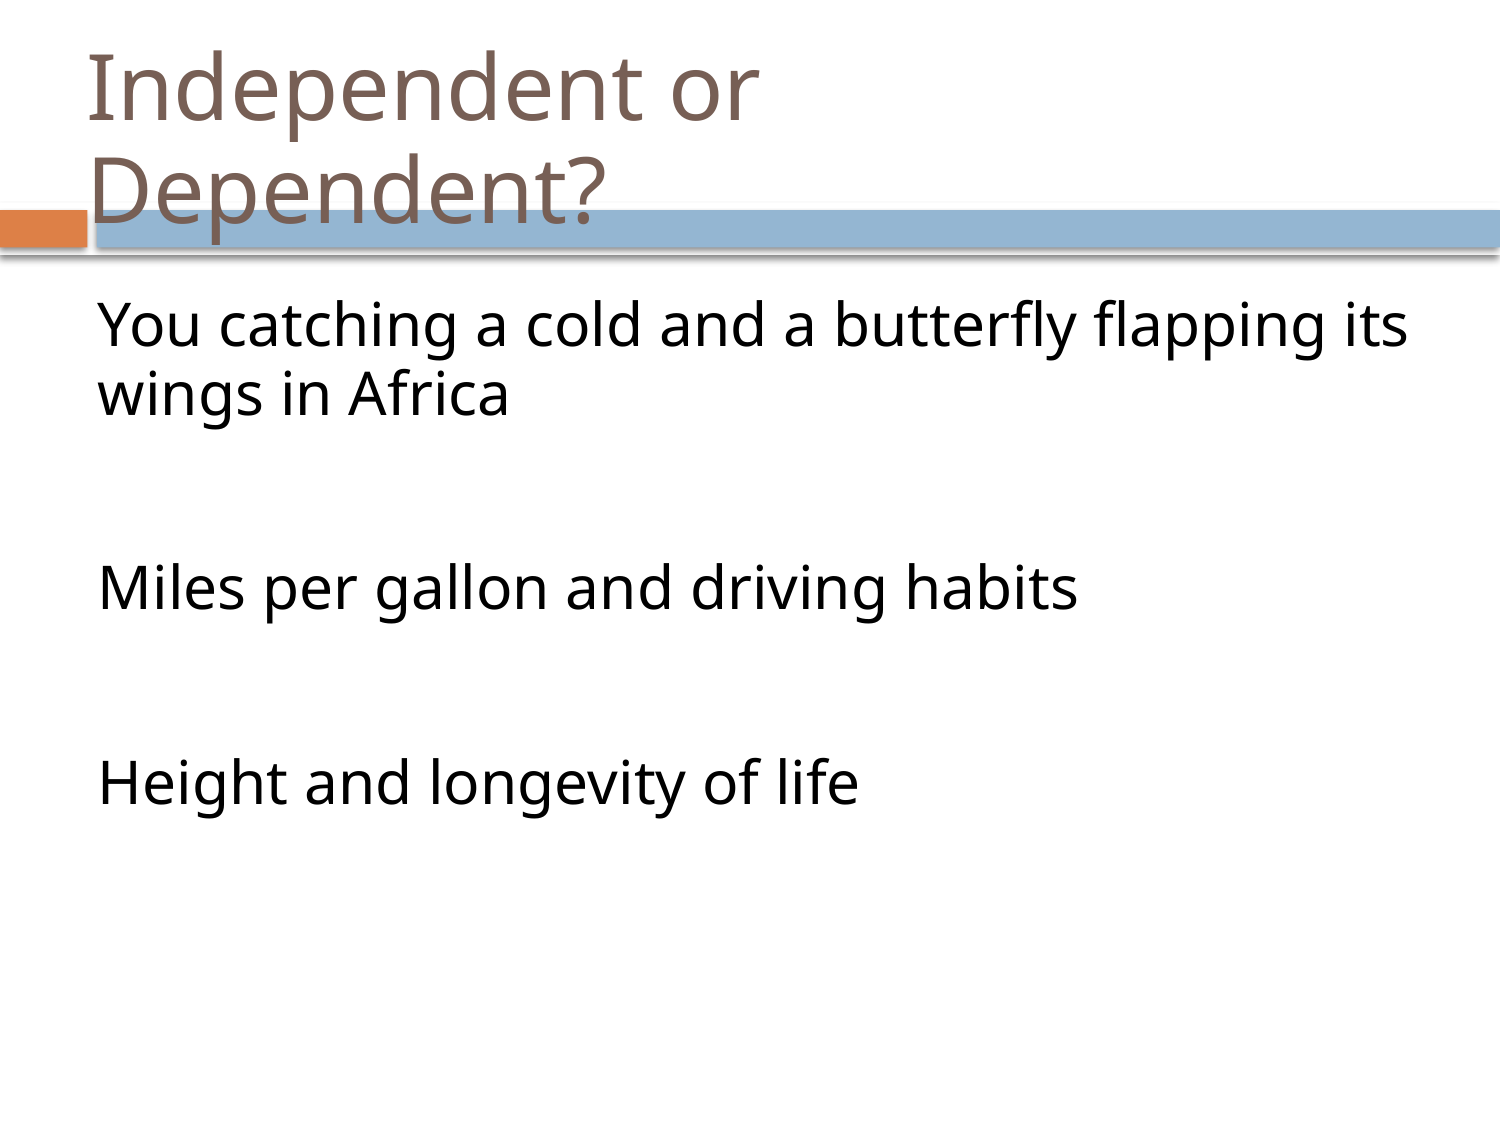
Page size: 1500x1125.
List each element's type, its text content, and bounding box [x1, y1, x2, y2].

title Independent or Dependent? [75, 33, 1030, 249]
list You catching a cold and a butterfly flapping its wings in Africa Miles per gallon and driving habits Height and longevity of life [87, 287, 1438, 934]
